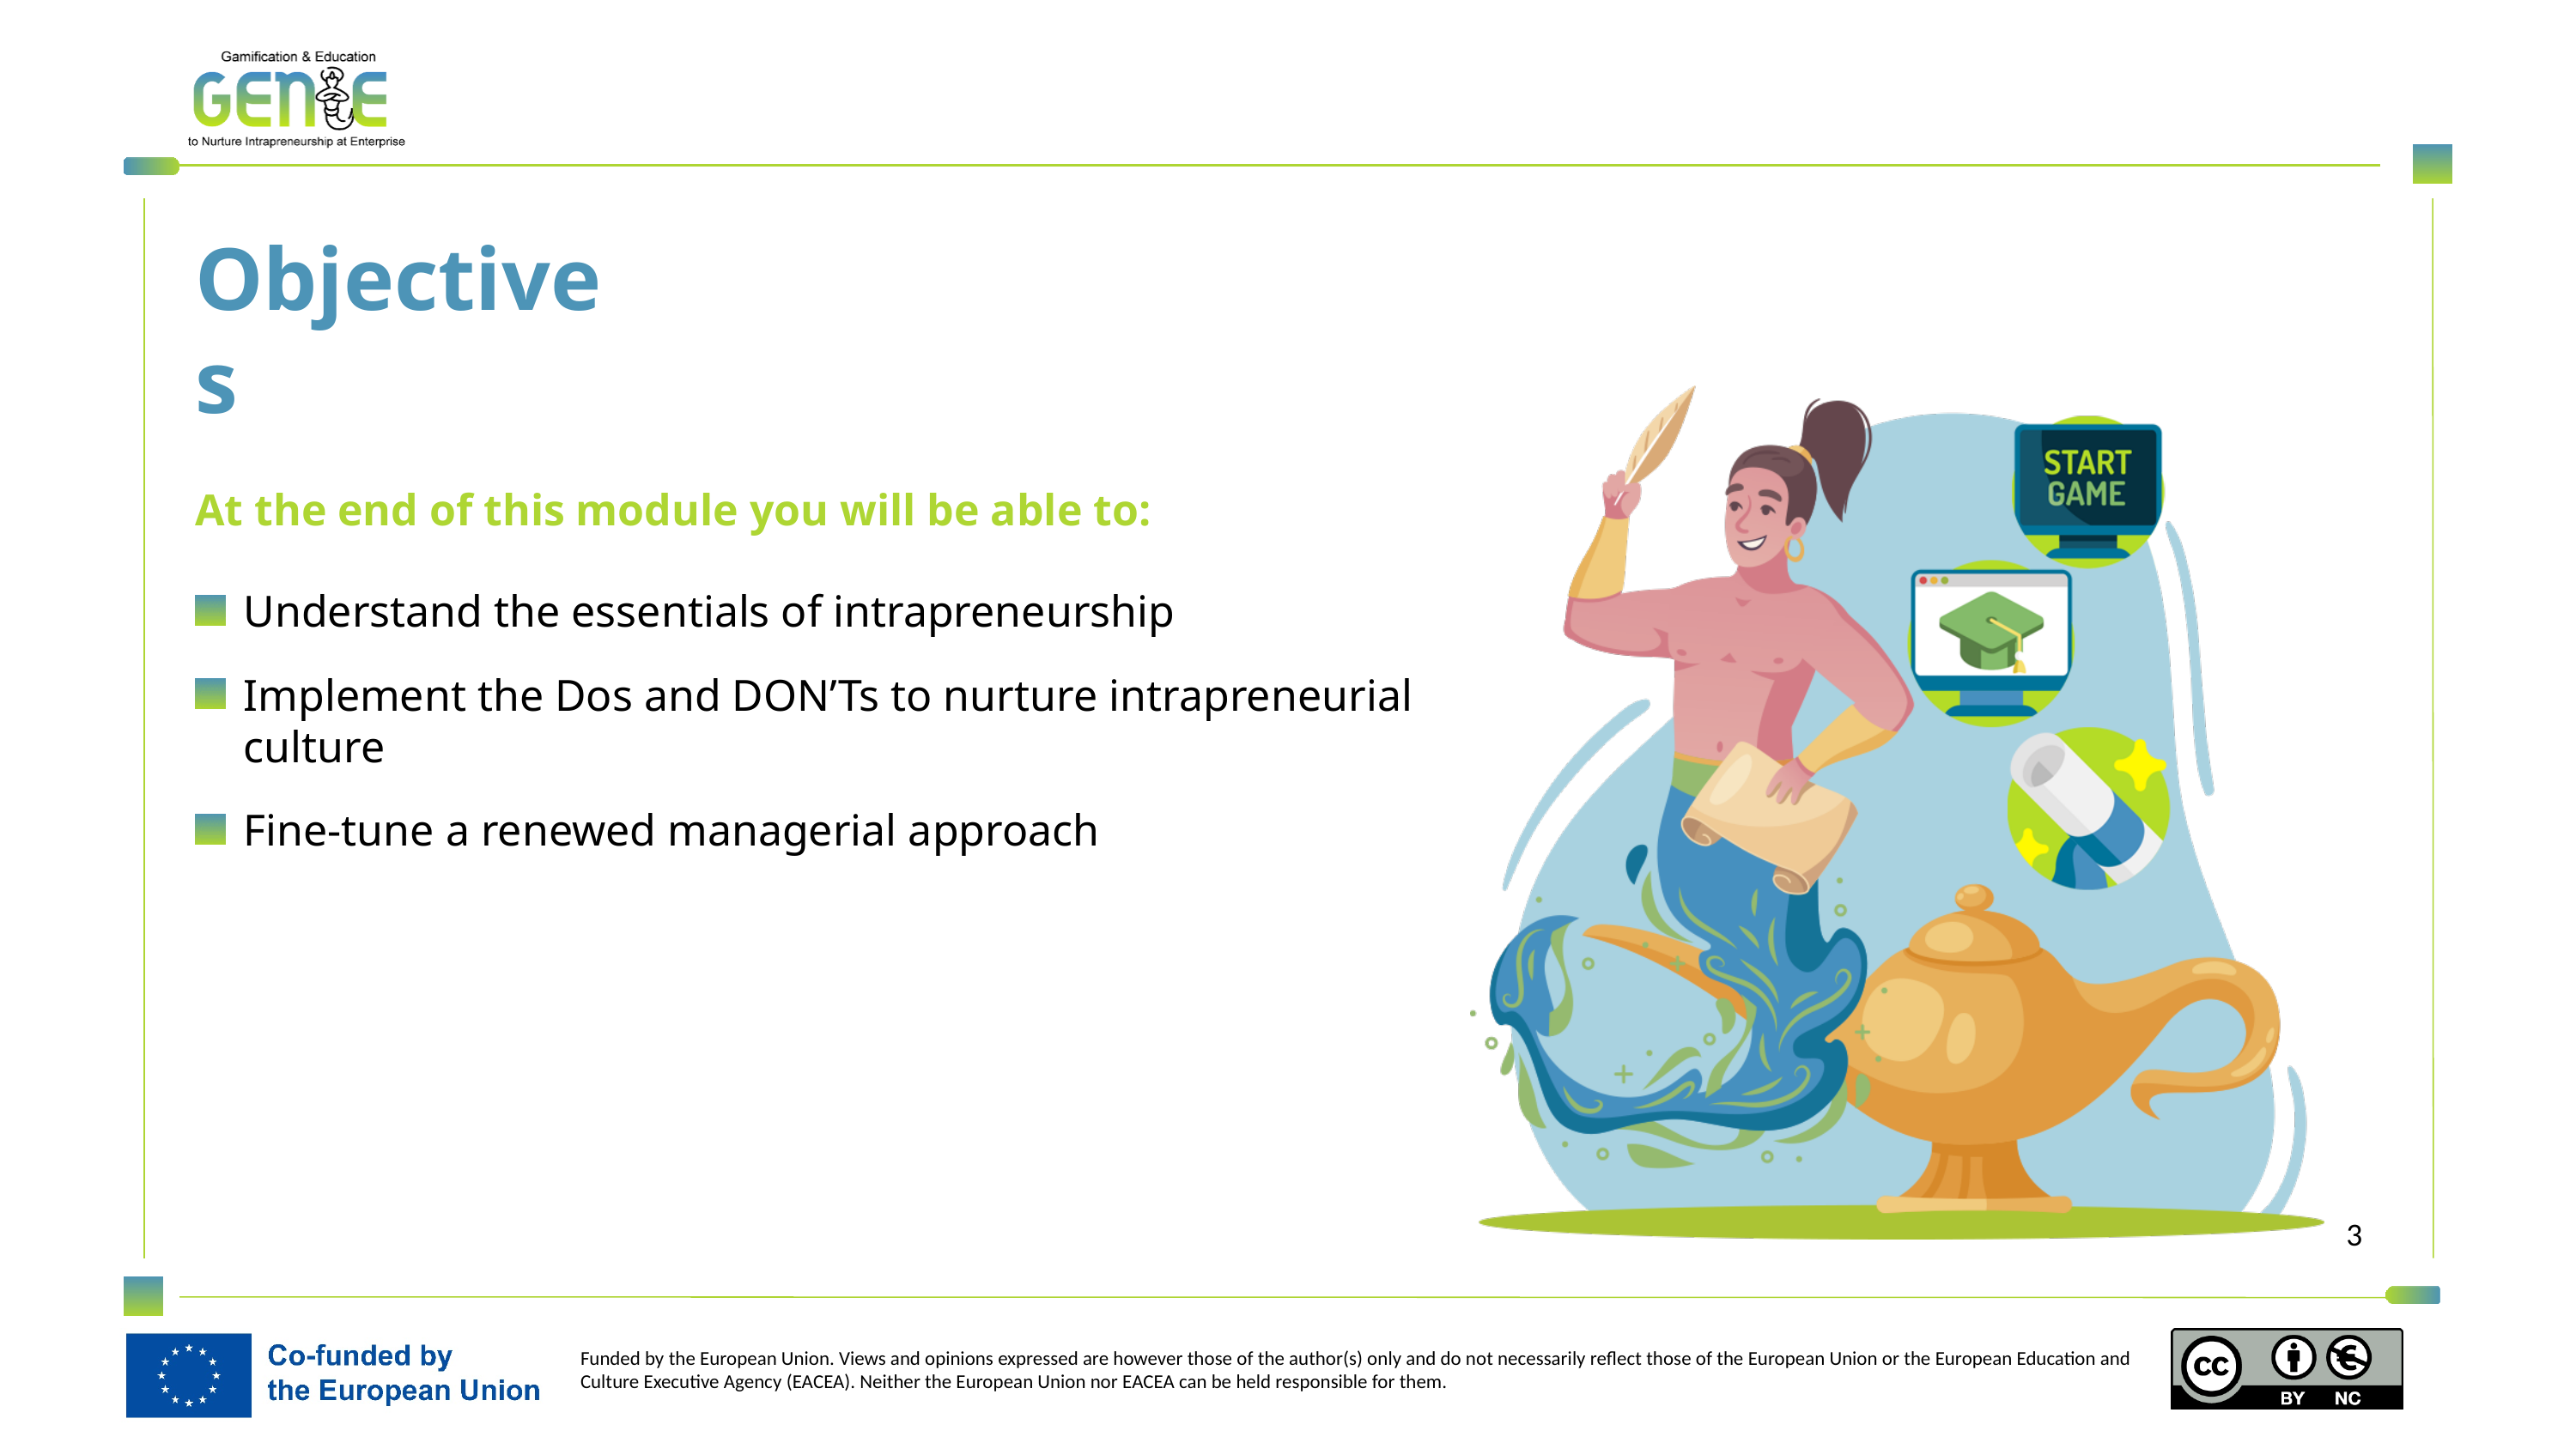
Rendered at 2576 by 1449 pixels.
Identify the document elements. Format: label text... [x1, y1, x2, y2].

text_box At the end of this module you will be able to: [182, 476, 1466, 542]
picture [1470, 385, 2324, 1240]
text_box Understand the essentials of intrapreneurship Implement the Dos and DON’Ts to nurture intrapreneurial culture Fine-tune a renewed managerial approach [182, 578, 1466, 643]
picture [124, 157, 179, 175]
picture [2385, 1286, 2440, 1304]
picture [111, 1328, 562, 1423]
picture [195, 814, 226, 845]
picture [182, 45, 408, 151]
picture [195, 678, 226, 709]
picture [2413, 144, 2452, 184]
picture [195, 595, 226, 626]
picture [2171, 1328, 2403, 1410]
picture [124, 1276, 163, 1316]
text_box Objectives [182, 217, 656, 336]
